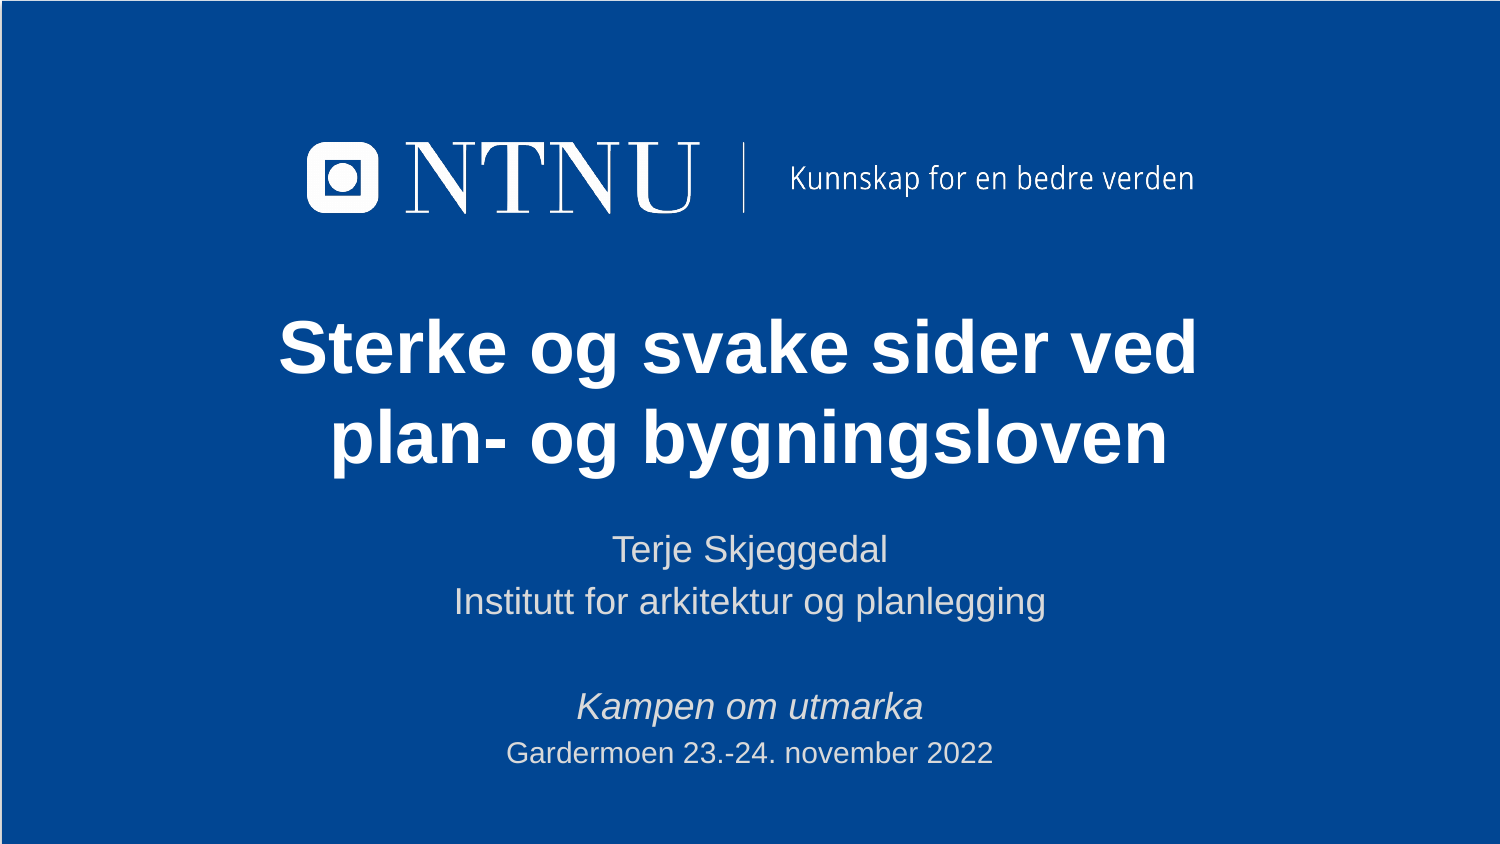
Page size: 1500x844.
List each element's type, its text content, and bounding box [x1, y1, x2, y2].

text_box [1, 0, 1500, 844]
picture [307, 142, 1195, 215]
title Sterke og svake sider ved plan- og bygningsloven [84, 291, 1416, 489]
subtitle Terje Skjeggedal Institutt for arkitektur og planlegging Kampen om utmarka Gardermoen 23.-24. november 2022 [84, 517, 1416, 778]
